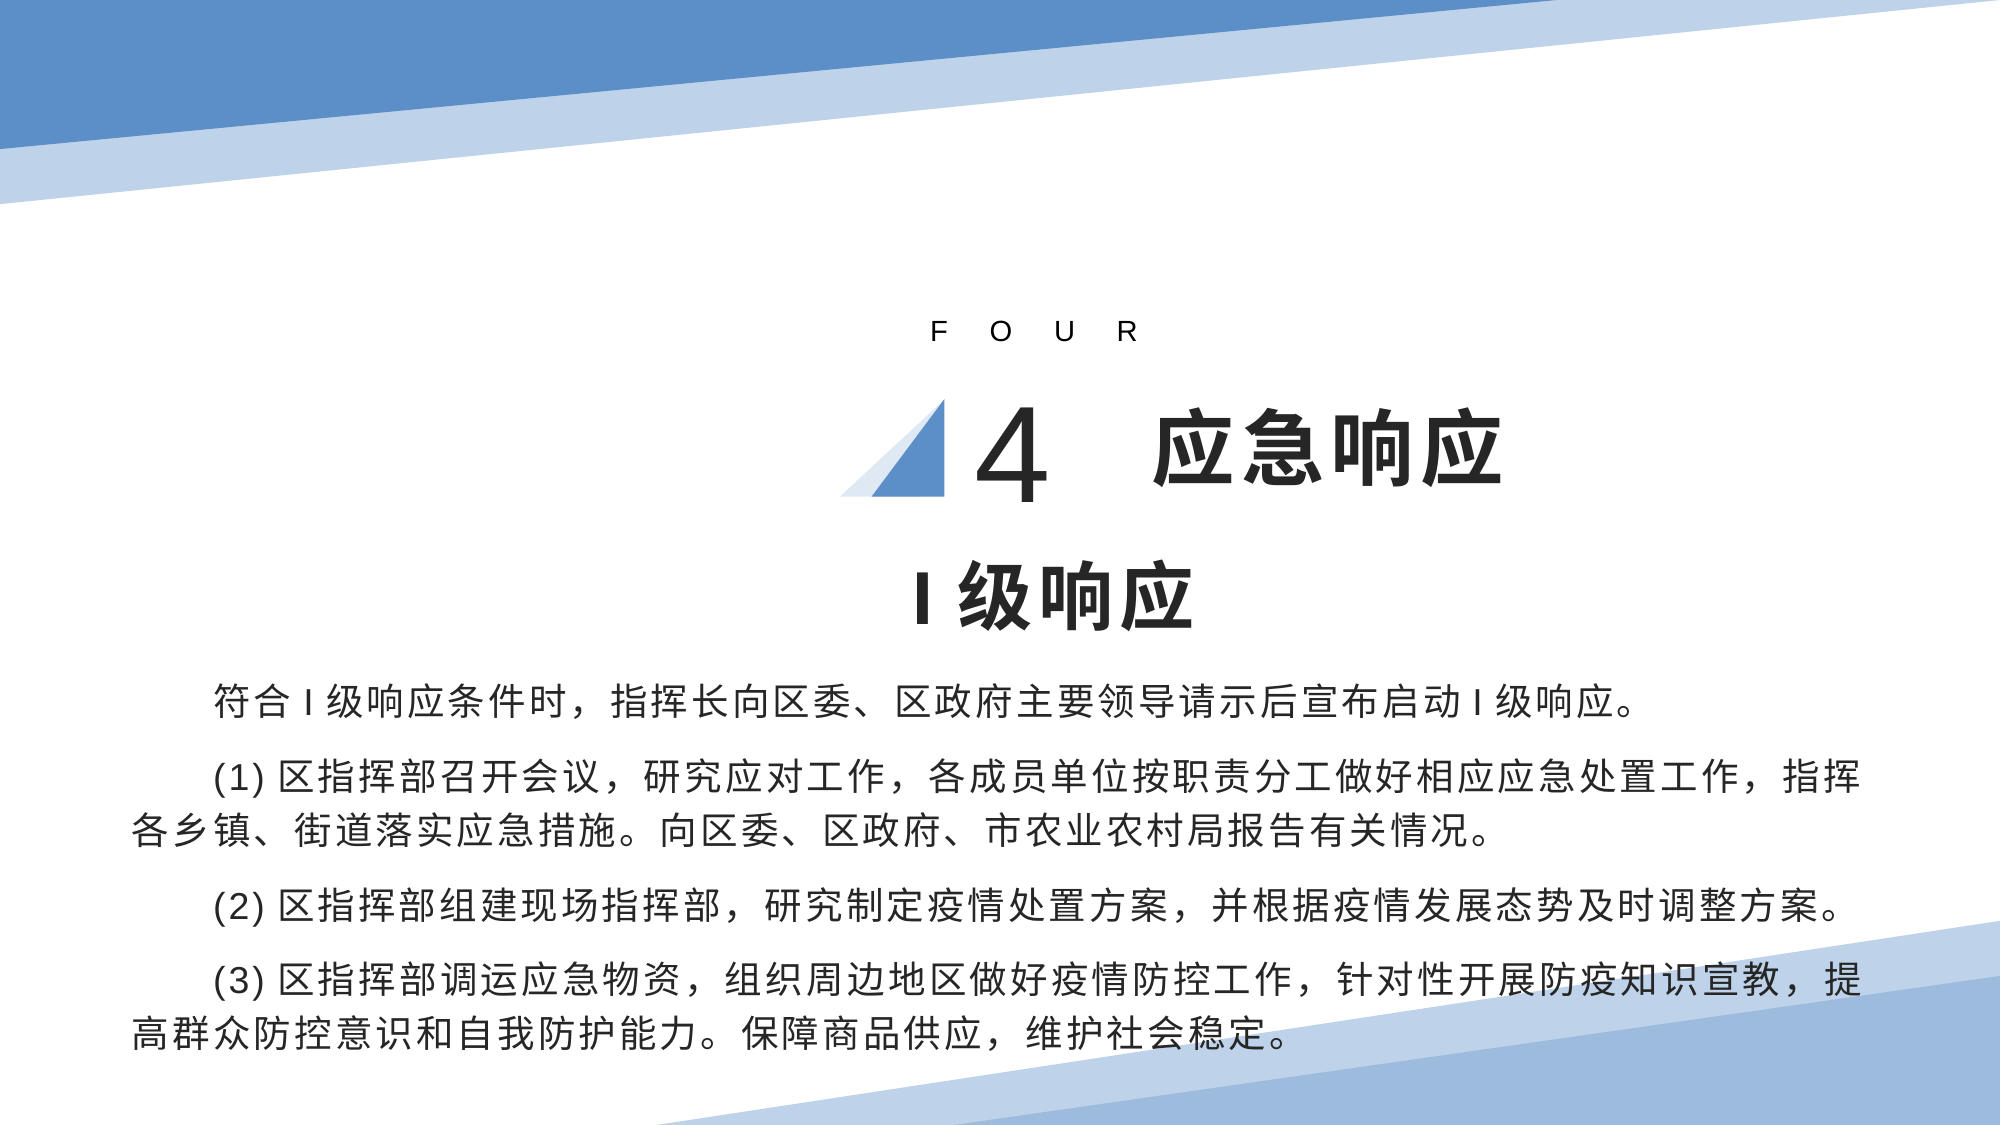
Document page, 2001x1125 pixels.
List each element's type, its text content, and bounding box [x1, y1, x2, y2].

list 符合I级响应条件时，指挥长向区委、区政府主要领导请示后宣布启动I级响应。 (1)区指挥部召开会议，研究应对工作，各成员单位按职责分工做好相应应急处置工作，指挥各乡镇、街道落实应急措施。向区委、区政府、市农业农村局报告有关情况。 (2)区指挥部组建现场指挥部，研究制定疫情处置方案，并根据疫情发展态势及时调整方案。 (3)区指挥部调运应急物资，组织周边地区做好疫情防控工作，针对性开展防疫知识宣教，提高群众防控意识和自我防护能力。保障商品供应，维护社会稳定。 [117, 673, 1880, 1045]
text_box I级响应 [595, 555, 1490, 640]
title 应急响应 [1069, 374, 1586, 496]
text_box FOUR [855, 304, 1213, 372]
text_box 4 [959, 372, 1067, 540]
